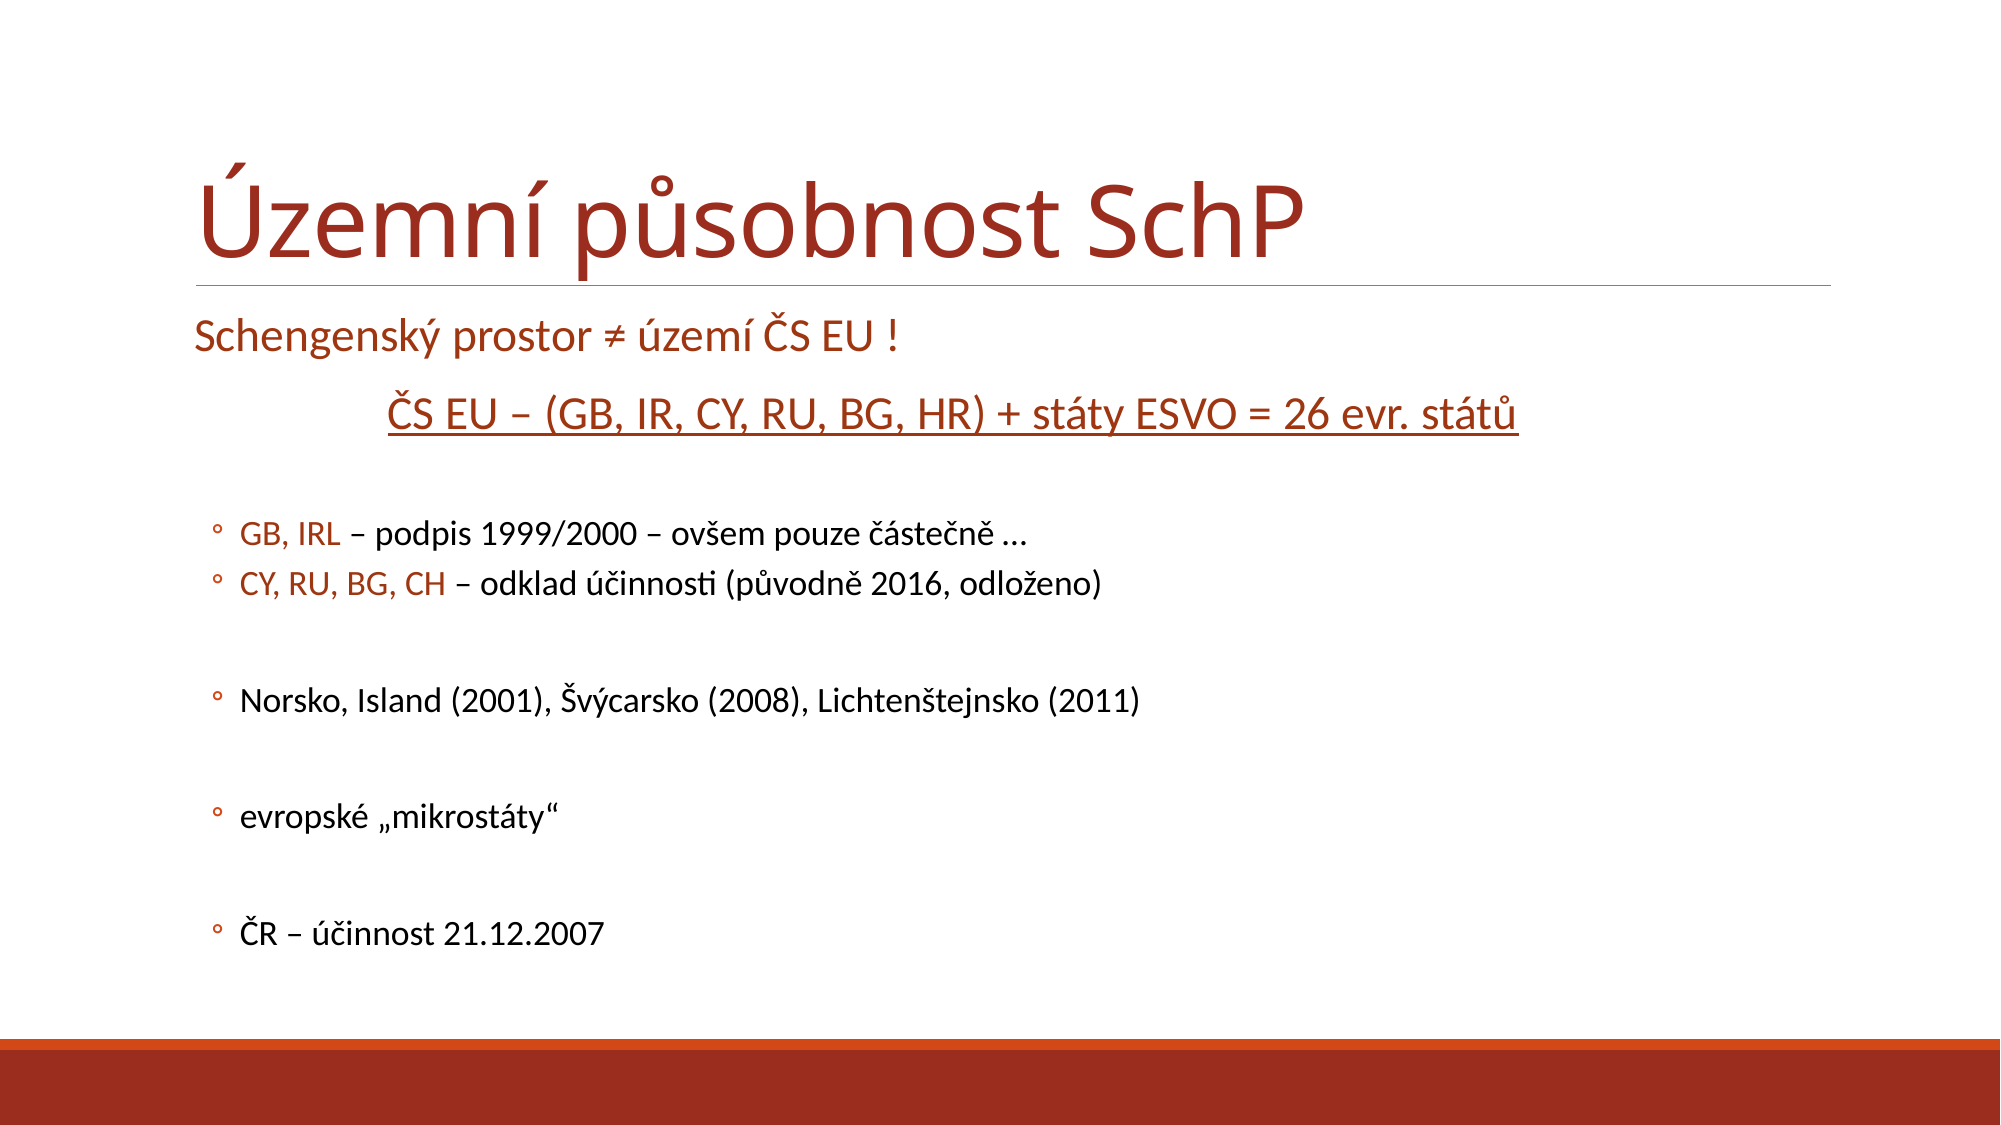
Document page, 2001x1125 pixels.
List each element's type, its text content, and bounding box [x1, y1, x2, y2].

title Územní působnost SchP [180, 47, 1830, 285]
list Schengenský prostor ≠ území ČS EU ! ČS EU – (GB, IR, CY, RU, BG, HR) + státy ESVO = 26 evr. států GB, IRL – podpis 1999/2000 – ovšem pouze částečně … CY, RU, BG, CH – odklad účinnosti (původně 2016, odloženo) Norsko, Island (2001), Švýcarsko (2008), Lichtenštejnsko (2011) evropské „mikrostáty“ ČR – účinnost 21.12.2007 [180, 302, 1830, 963]
